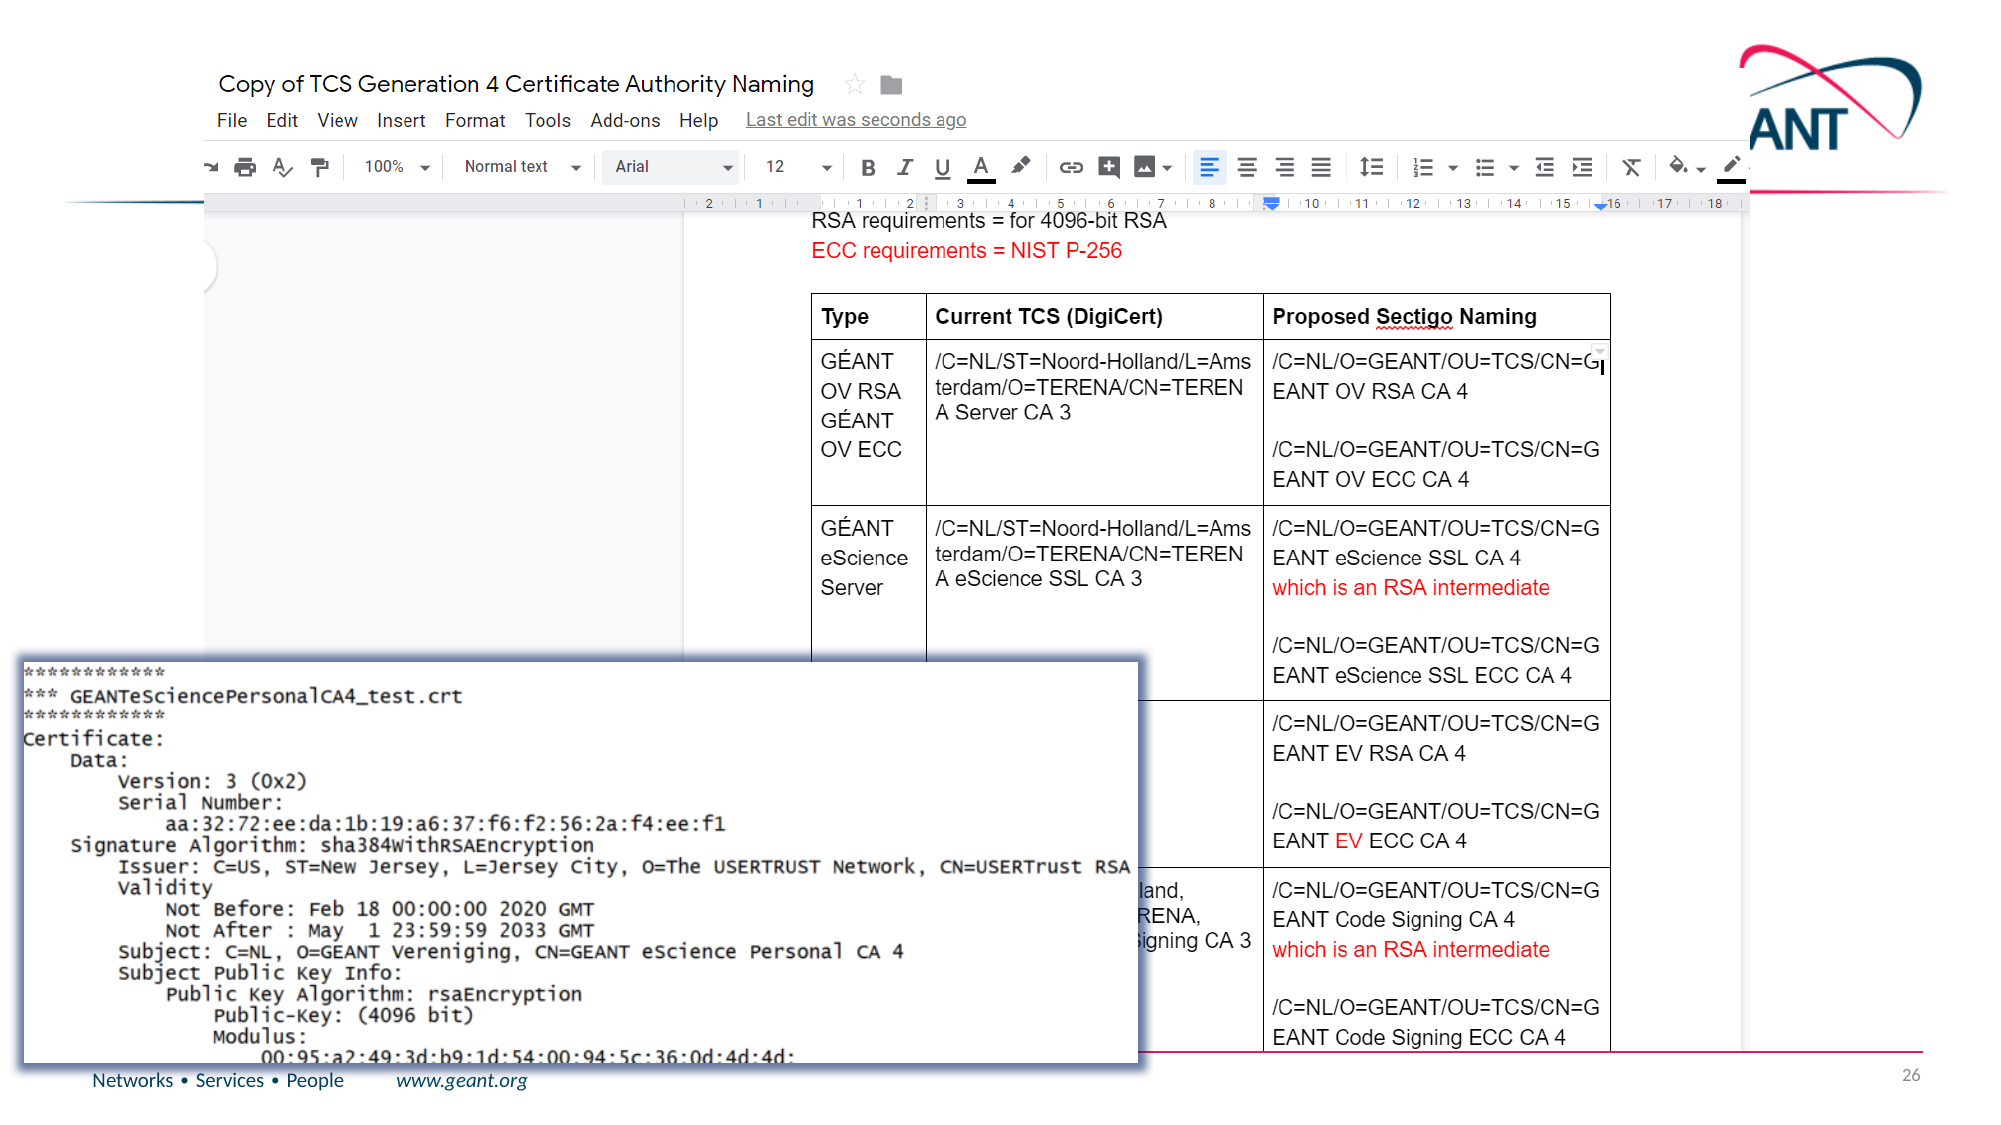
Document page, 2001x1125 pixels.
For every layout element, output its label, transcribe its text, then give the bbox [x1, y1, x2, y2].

picture [1760, 118, 1770, 132]
picture [1750, 166, 1948, 218]
picture [1657, 35, 1936, 161]
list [204, 68, 1750, 1051]
picture [24, 662, 1138, 1063]
picture [49, 166, 204, 218]
slide_number 26 [1814, 1050, 1937, 1096]
